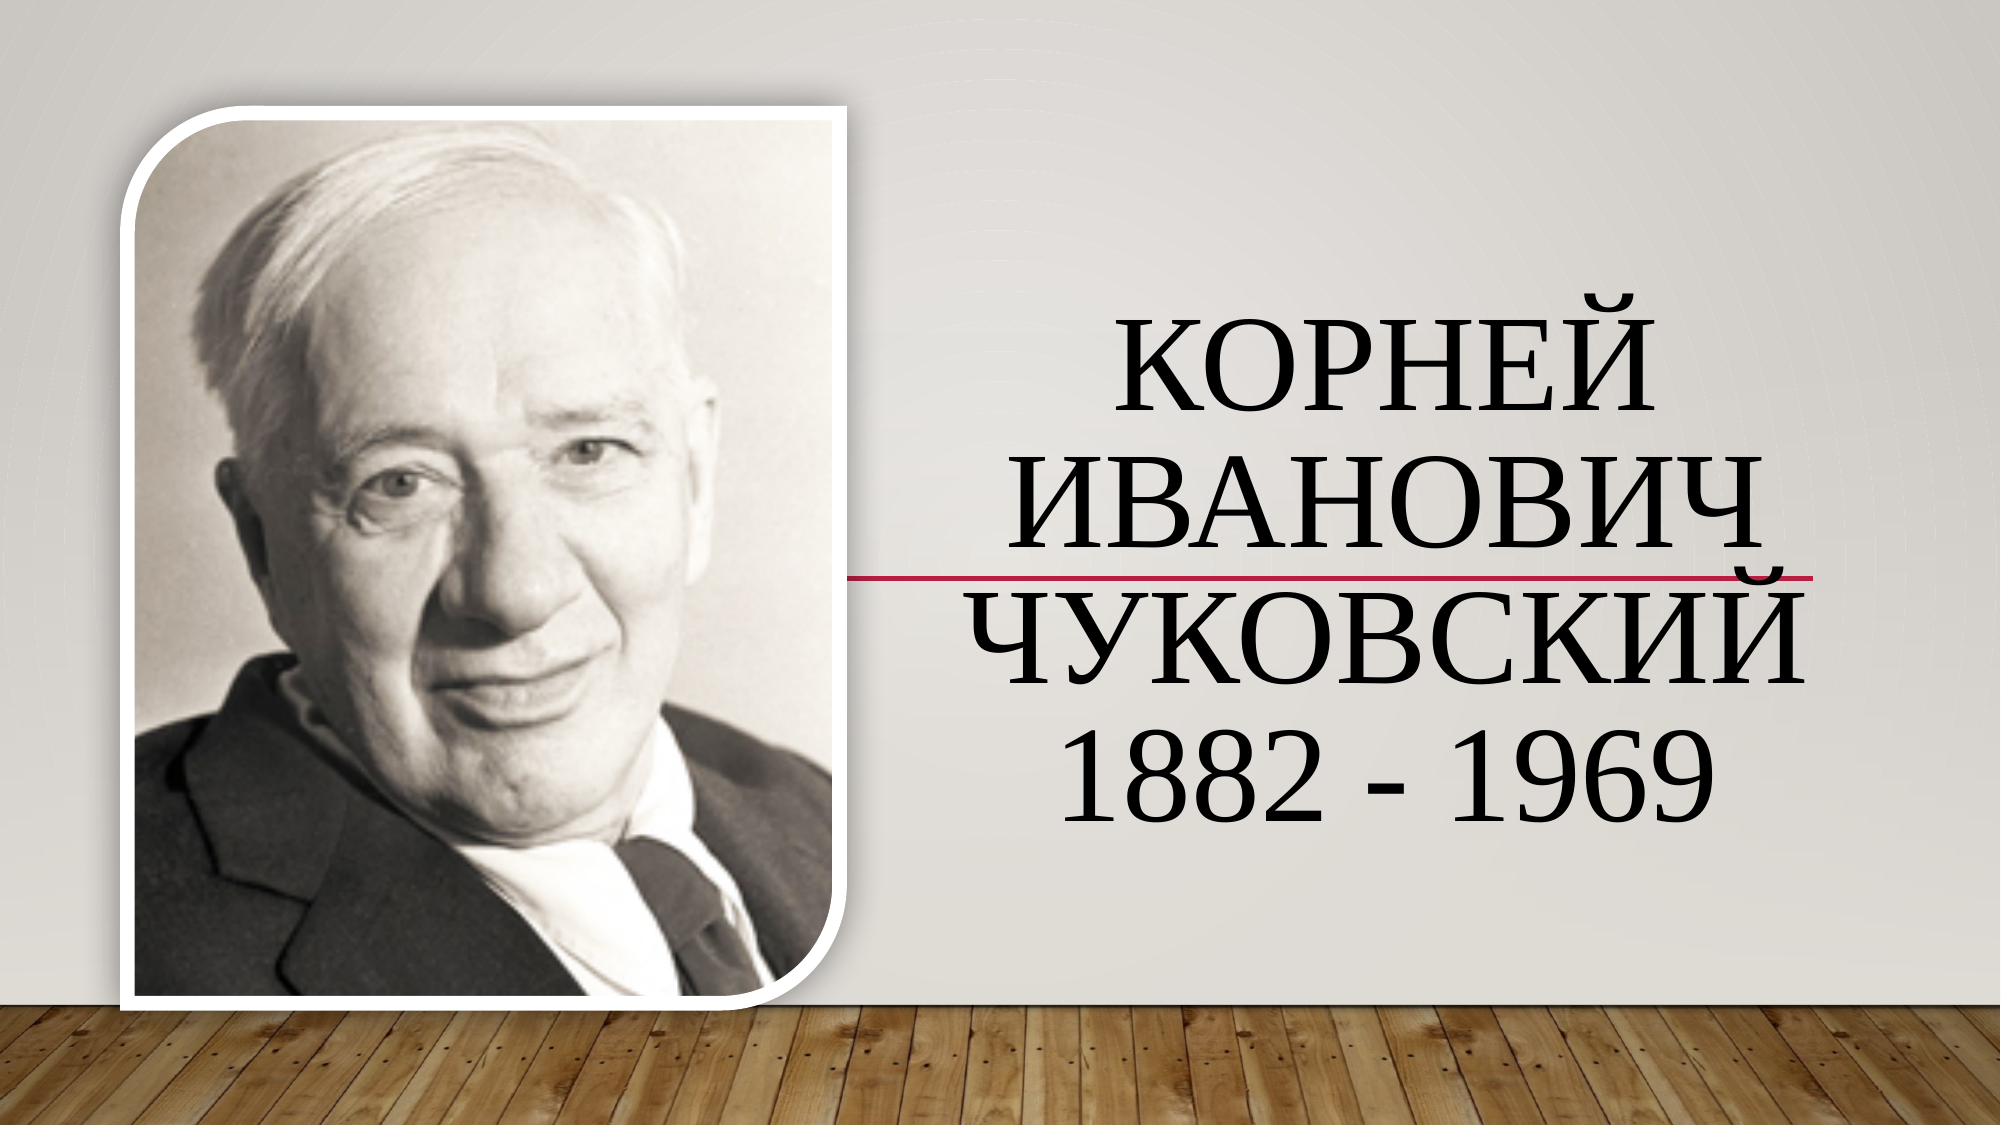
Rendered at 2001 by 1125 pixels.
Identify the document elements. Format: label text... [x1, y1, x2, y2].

title Корней Иванович Чуковский 1882 - 1969 [873, 276, 1900, 849]
picture [127, 112, 840, 1004]
picture [0, 1005, 2000, 1125]
